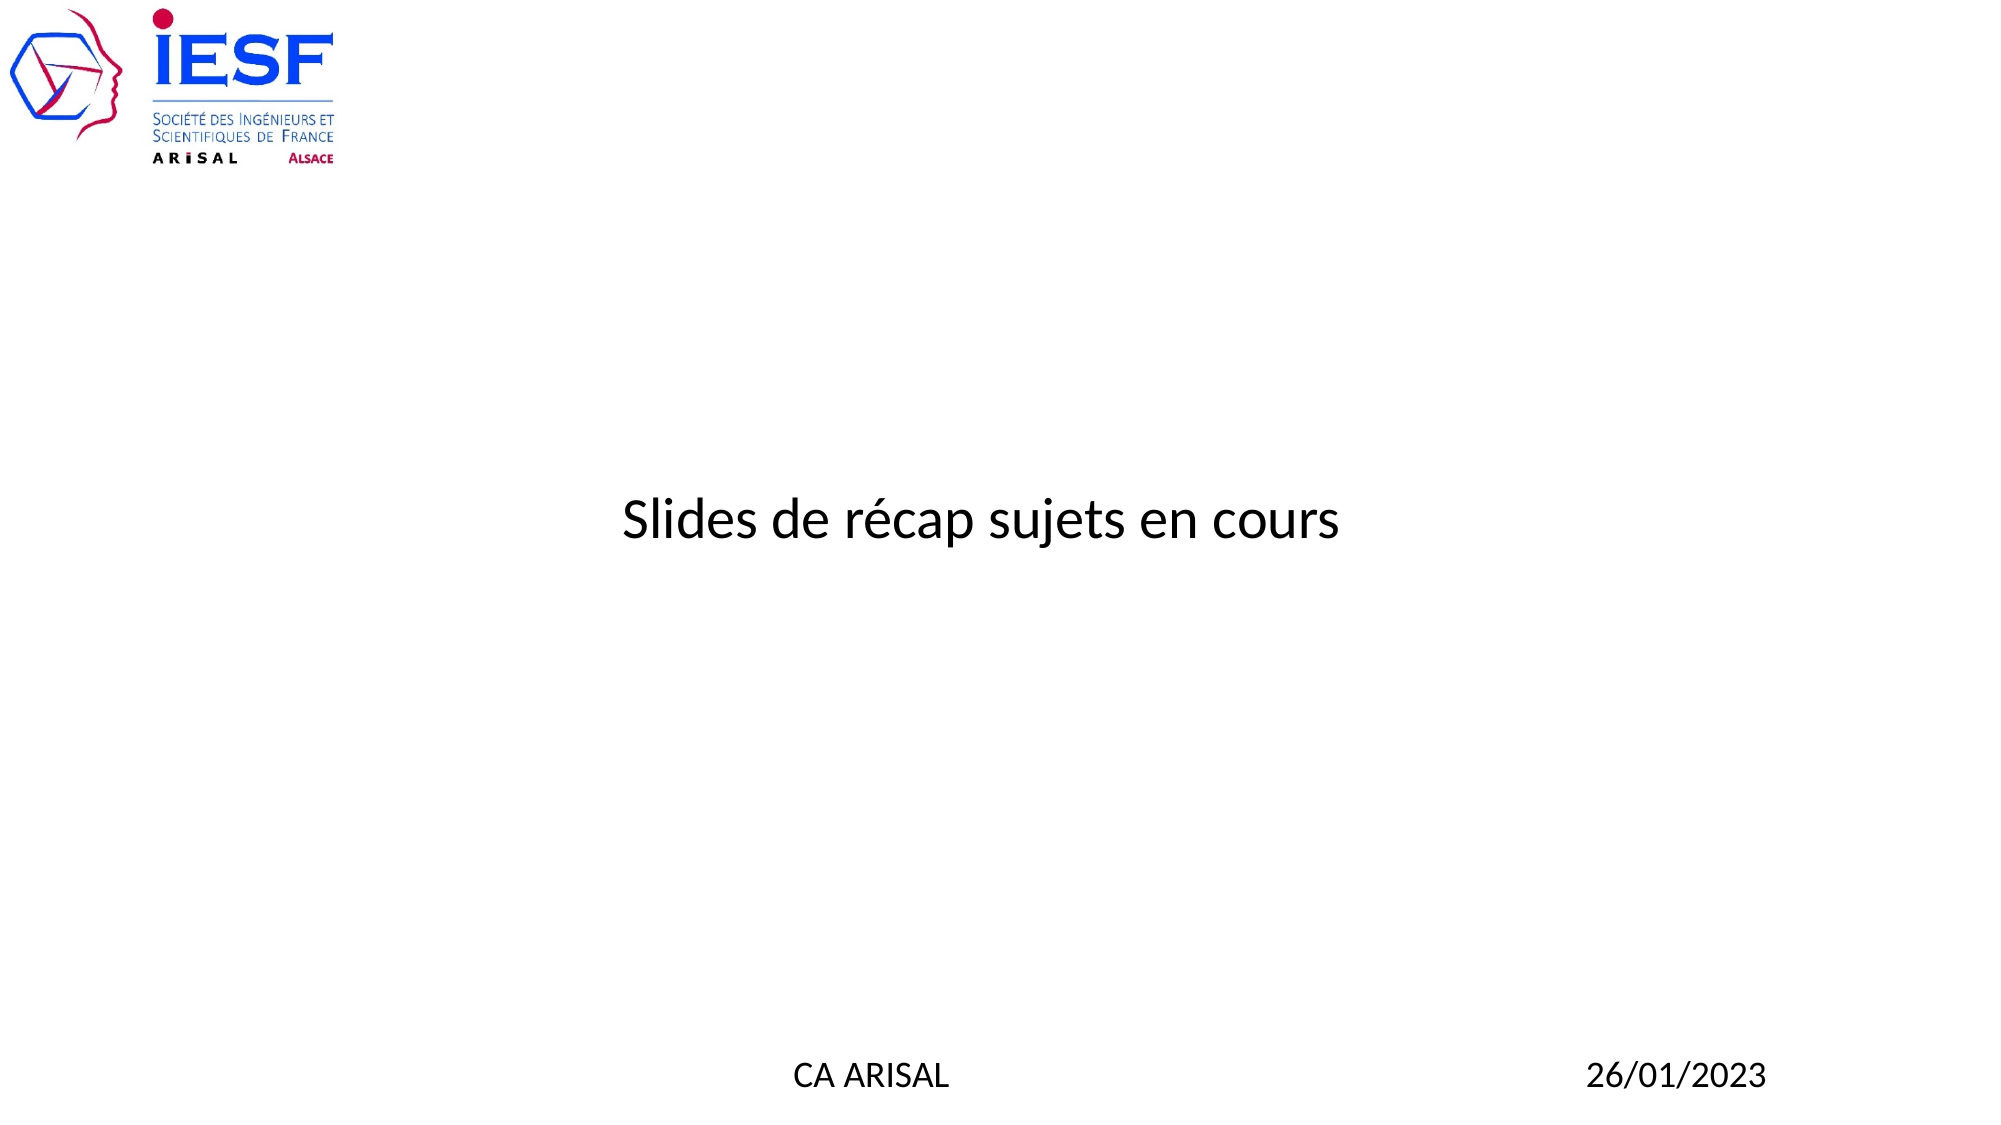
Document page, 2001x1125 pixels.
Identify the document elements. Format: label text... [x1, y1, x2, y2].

picture [0, 0, 343, 172]
list Slides de récap sujets en cours [118, 480, 1844, 907]
